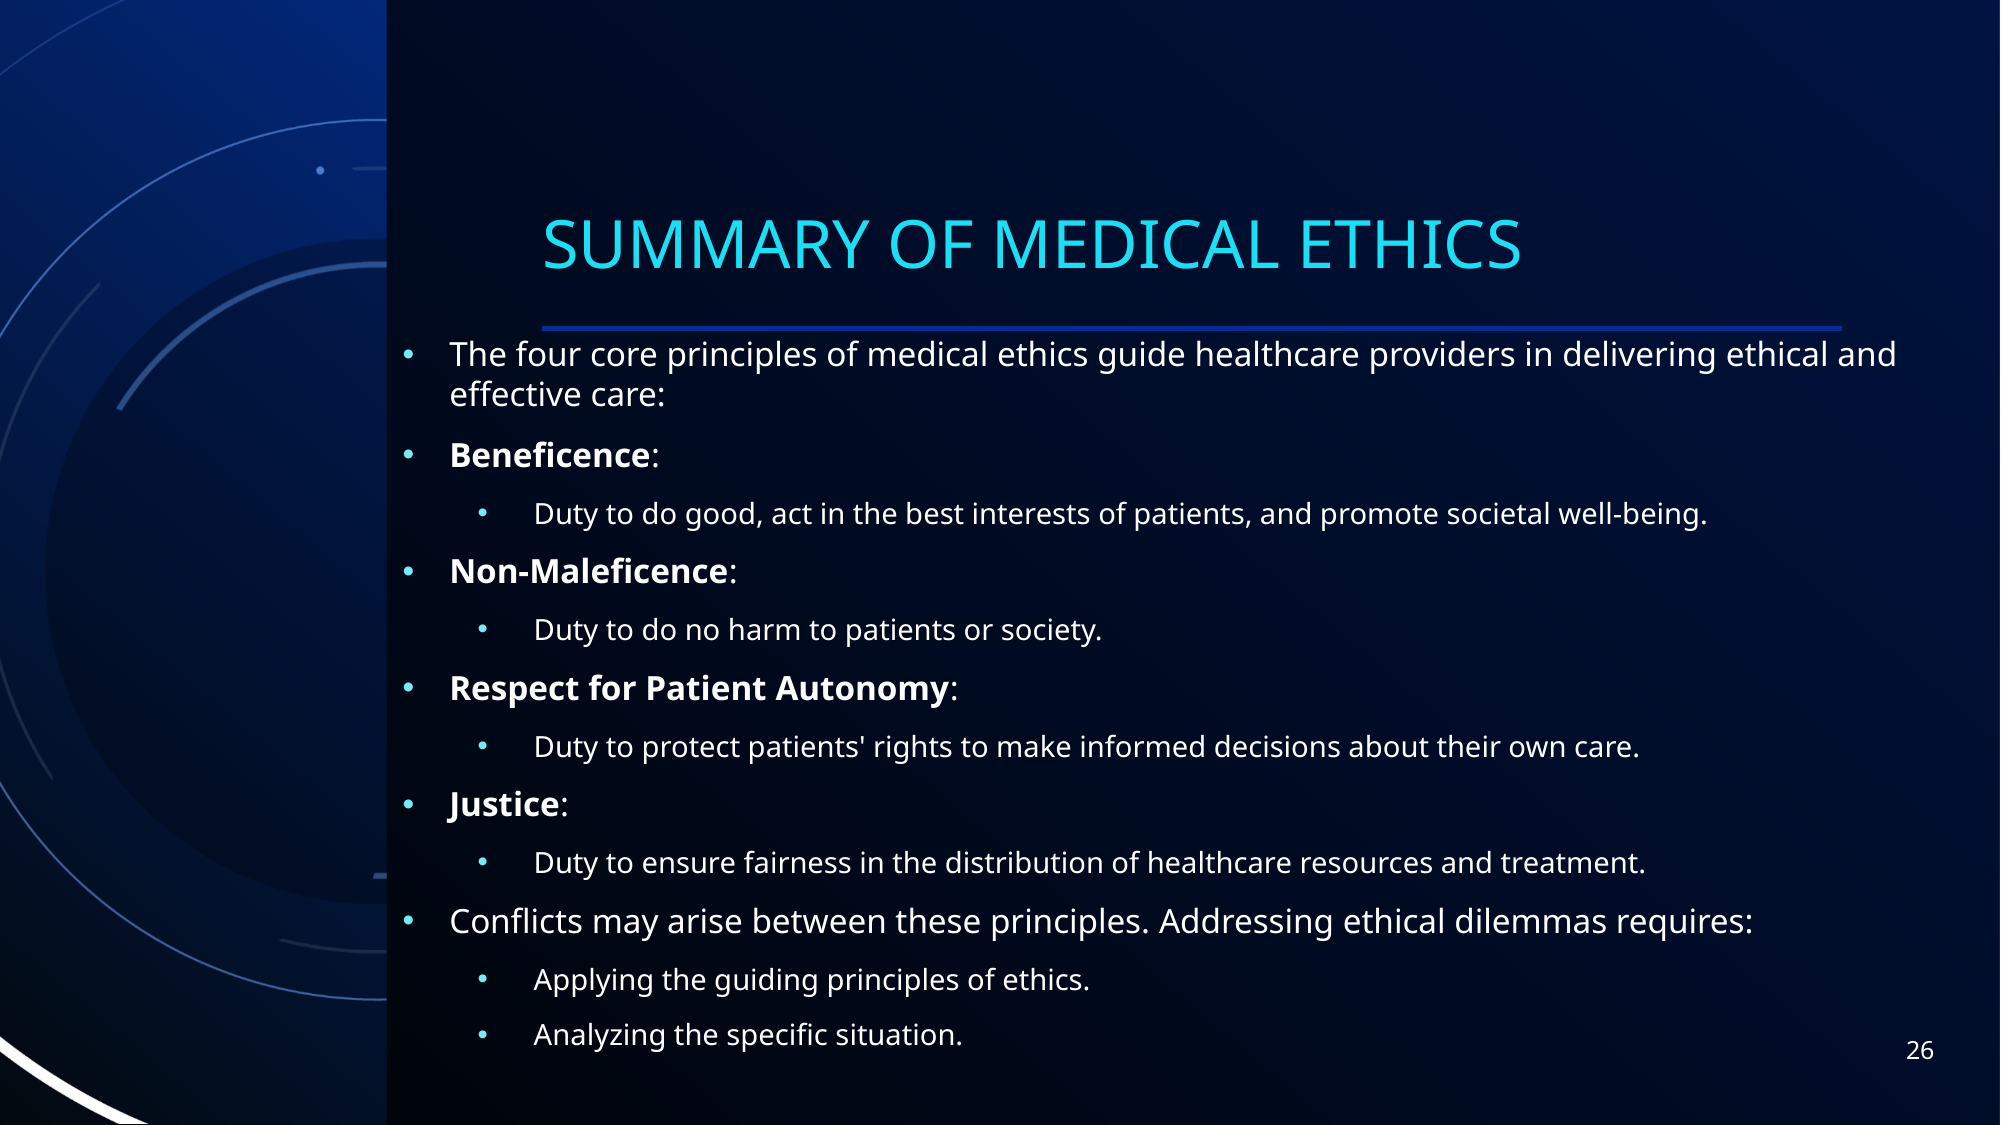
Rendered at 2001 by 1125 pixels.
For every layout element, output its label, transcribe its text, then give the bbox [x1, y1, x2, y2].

title Summary of Medical Ethics [542, 18, 1760, 291]
picture [0, 0, 387, 1124]
list The four core principles of medical ethics guide healthcare providers in delivering ethical and effective care: Beneficence: Duty to do good, act in the best interests of patients, and promote societal well-being. Non-Maleficence: Duty to do no harm to patients or society. Respect for Patient Autonomy: Duty to protect patients' rights to make informed decisions about their own care. Justice: Duty to ensure fairness in the distribution of healthcare resources and treatment. Conflicts may arise between these principles. Addressing ethical dilemmas requires: Applying the guiding principles of ethics. Analyzing the specific situation. [387, 326, 2000, 1020]
slide_number 26 [1499, 1021, 1950, 1082]
